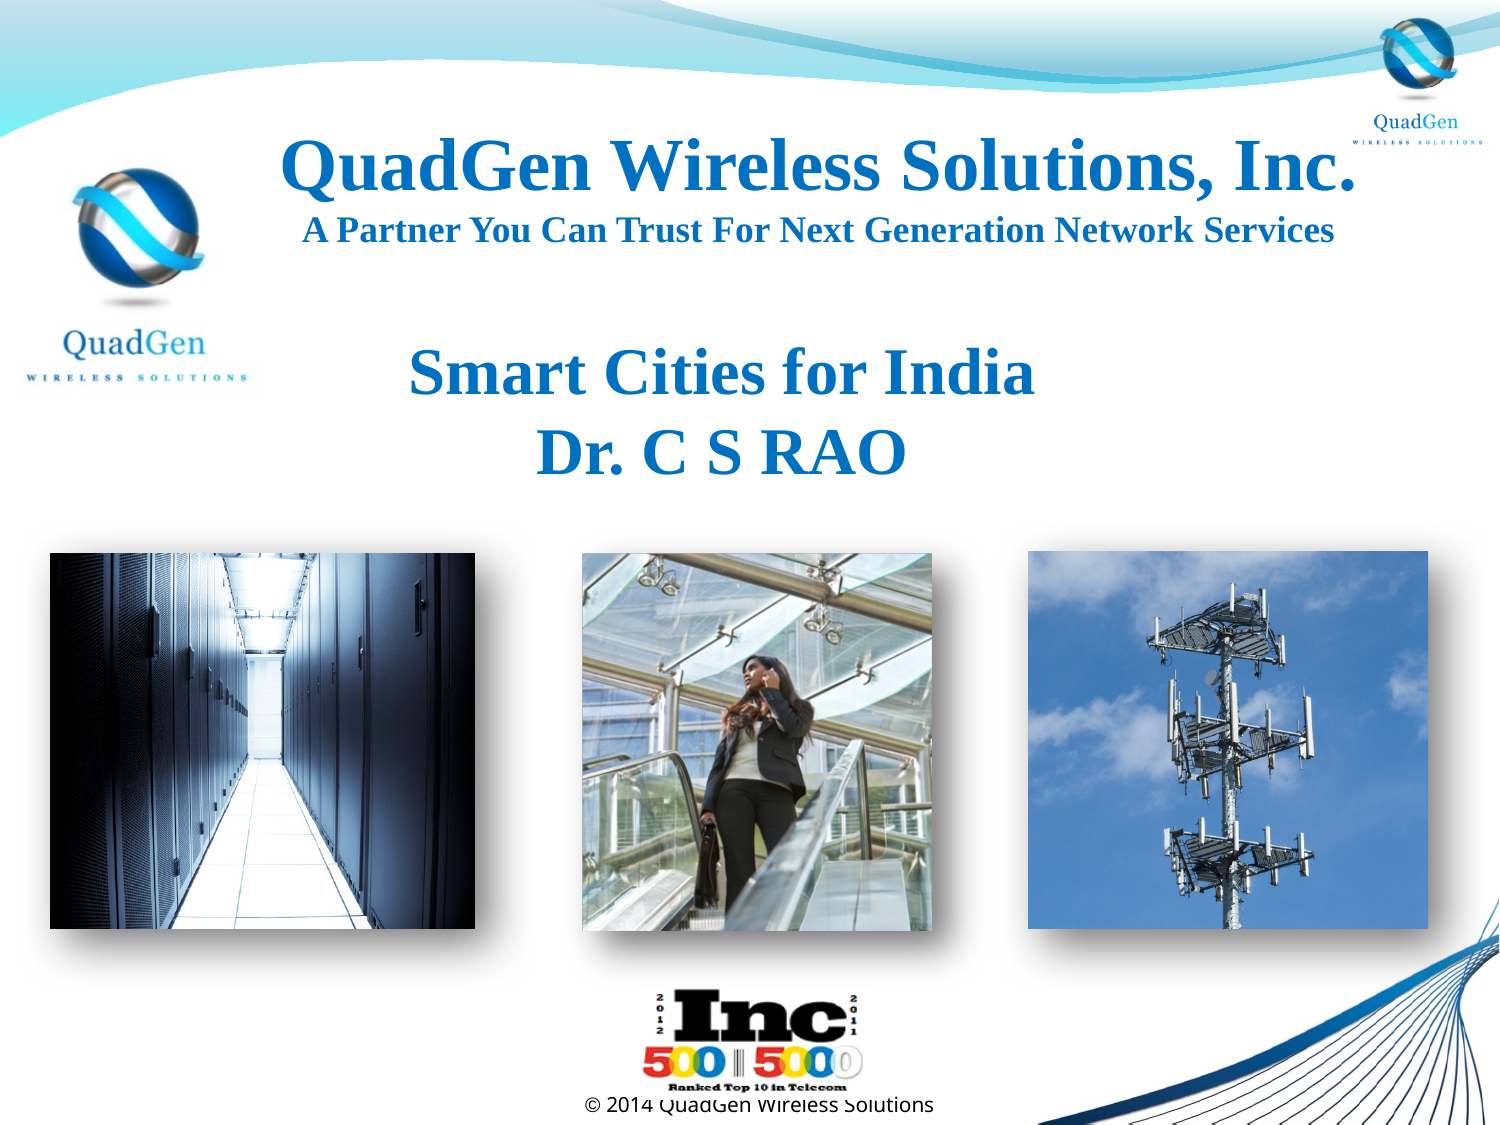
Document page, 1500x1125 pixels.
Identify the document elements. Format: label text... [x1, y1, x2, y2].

title QuadGen Wireless Solutions, Inc. A Partner You Can Trust For Next Generation Network Services [162, 62, 1476, 304]
picture [50, 553, 475, 929]
picture [1, 137, 278, 413]
picture [1337, 0, 1500, 163]
text_box Smart Cities for India Dr. C S RAO [75, 287, 1388, 529]
picture [549, 529, 1500, 1125]
